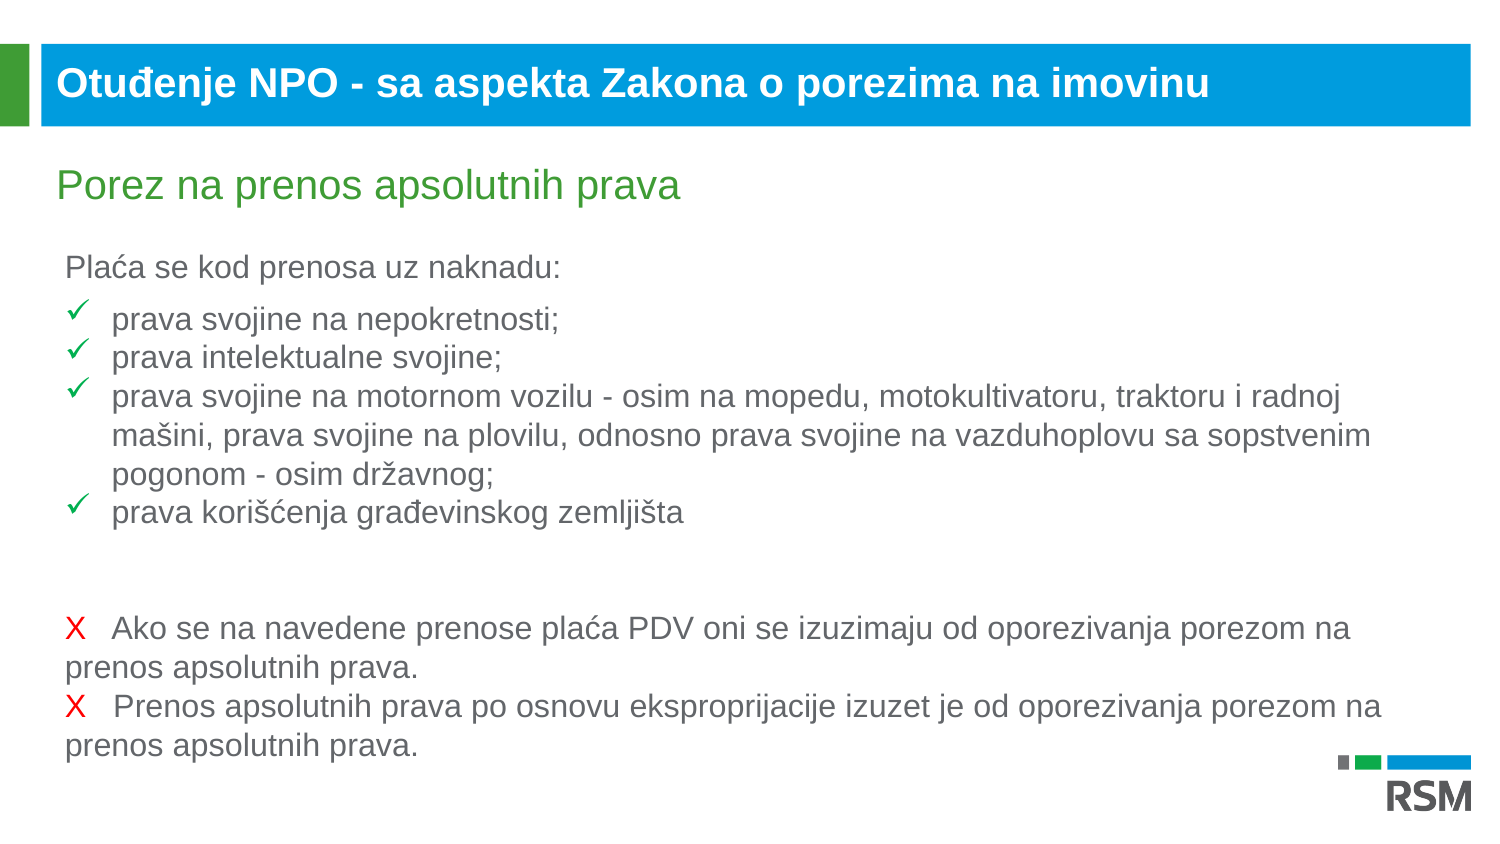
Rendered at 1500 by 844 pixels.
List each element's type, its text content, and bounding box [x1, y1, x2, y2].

list Otuđenje NPO - sa aspekta Zakona o porezima na imovinu [41, 58, 1459, 103]
text_box Plaća se kod prenosa uz naknadu: prava svojine na nepokretnosti; prava intelektualne svojine; prava svojine na motornom vozilu - osim na mopedu, motokultivatoru, traktoru i radnoj mašini, prava svojine na plovilu, odnosno prava svojine na vazduhoplovu sa sopstvenim pogonom - osim državnog; prava korišćenja građevinskog zemljišta X Ako se na navedene prenose plaća PDV oni se izuzimaju od oporezivanja porezom na prenos apsolutnih prava. X Prenos apsolutnih prava po osnovu eksproprijacije izuzet je od oporezivanja porezom na prenos apsolutnih prava. [50, 238, 1460, 809]
list Porez na prenos apsolutnih prava [41, 150, 1471, 230]
picture [1338, 770, 1471, 812]
